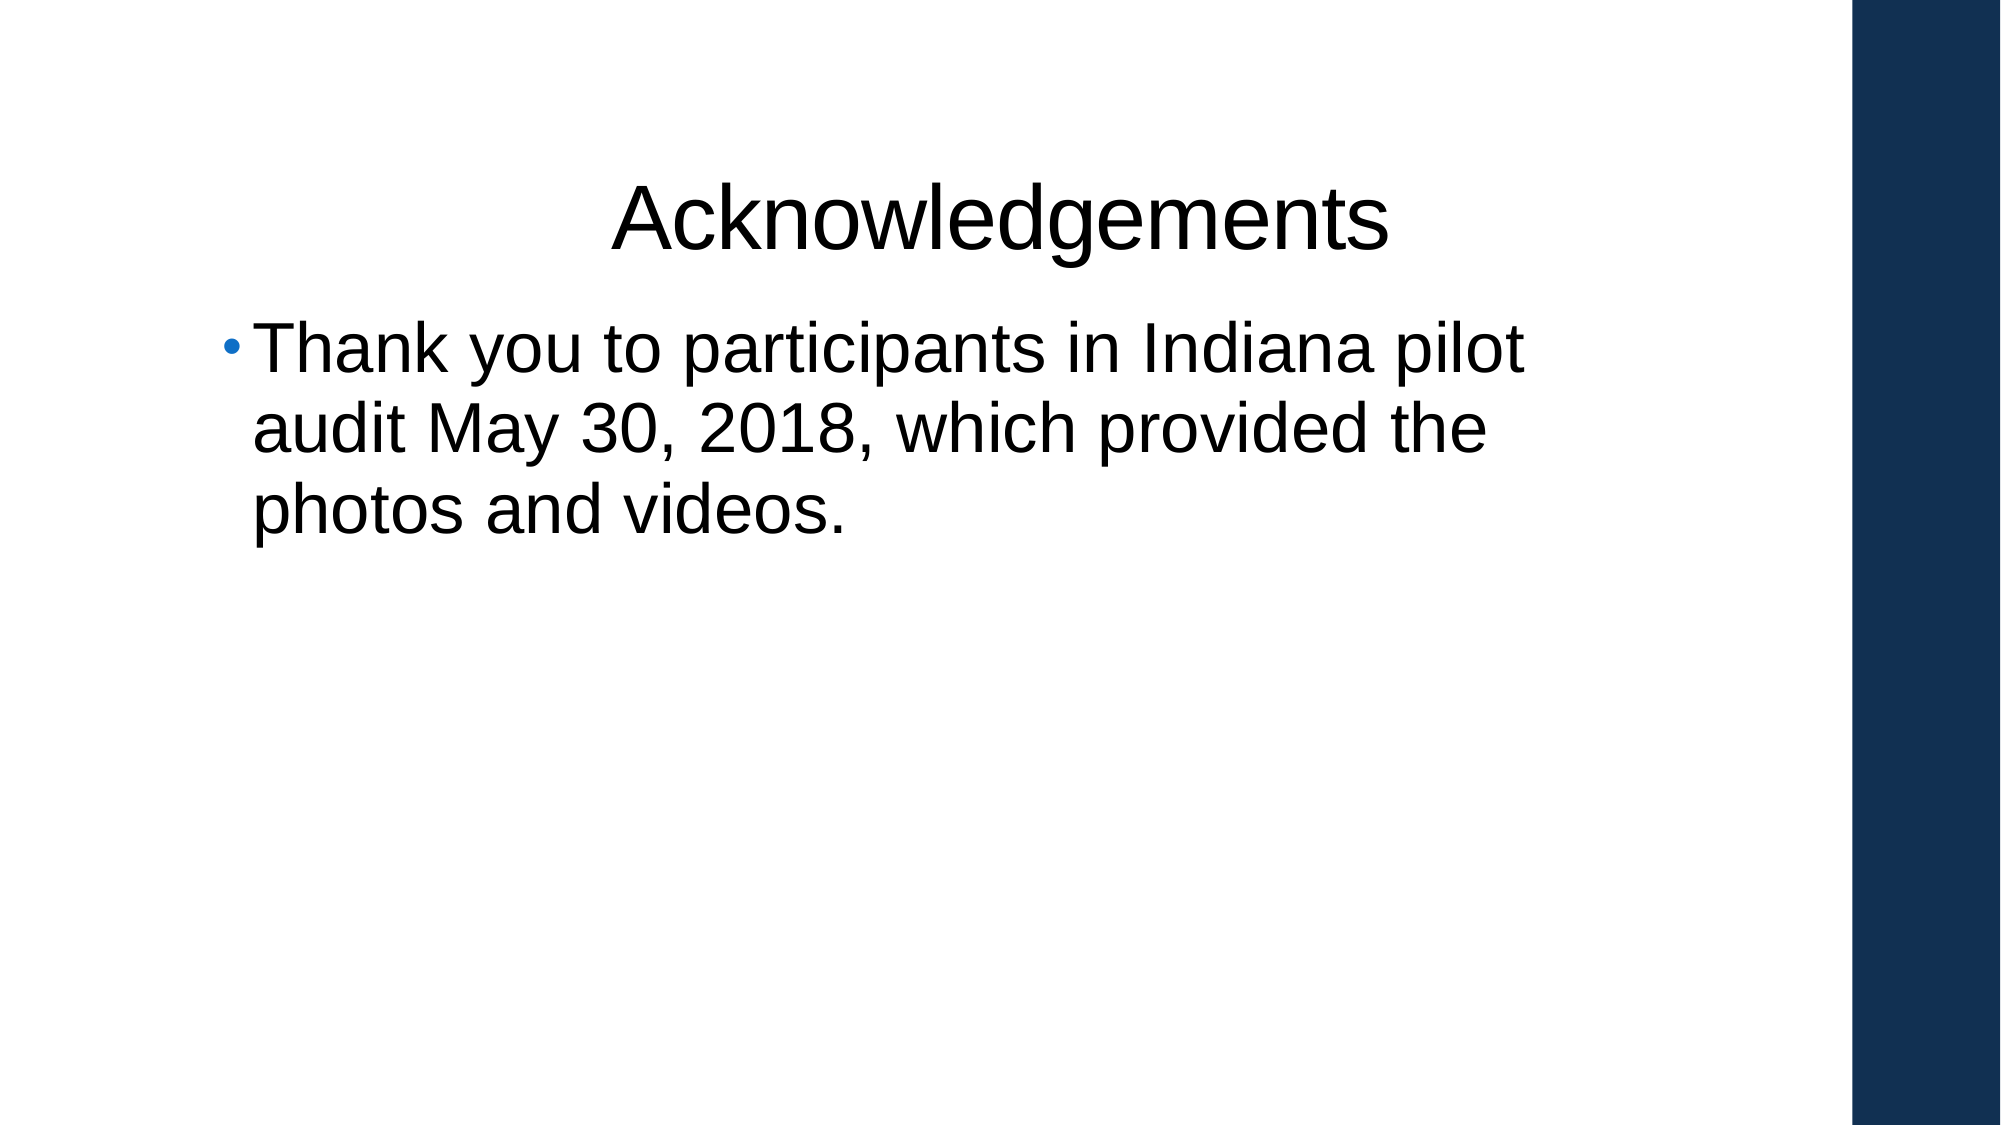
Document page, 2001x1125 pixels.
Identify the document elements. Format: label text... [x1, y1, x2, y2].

list Thank you to participants in Indiana pilot audit May 30, 2018, which provided the photos and videos. [206, 299, 1617, 1014]
title Acknowledgements [206, 60, 1797, 278]
